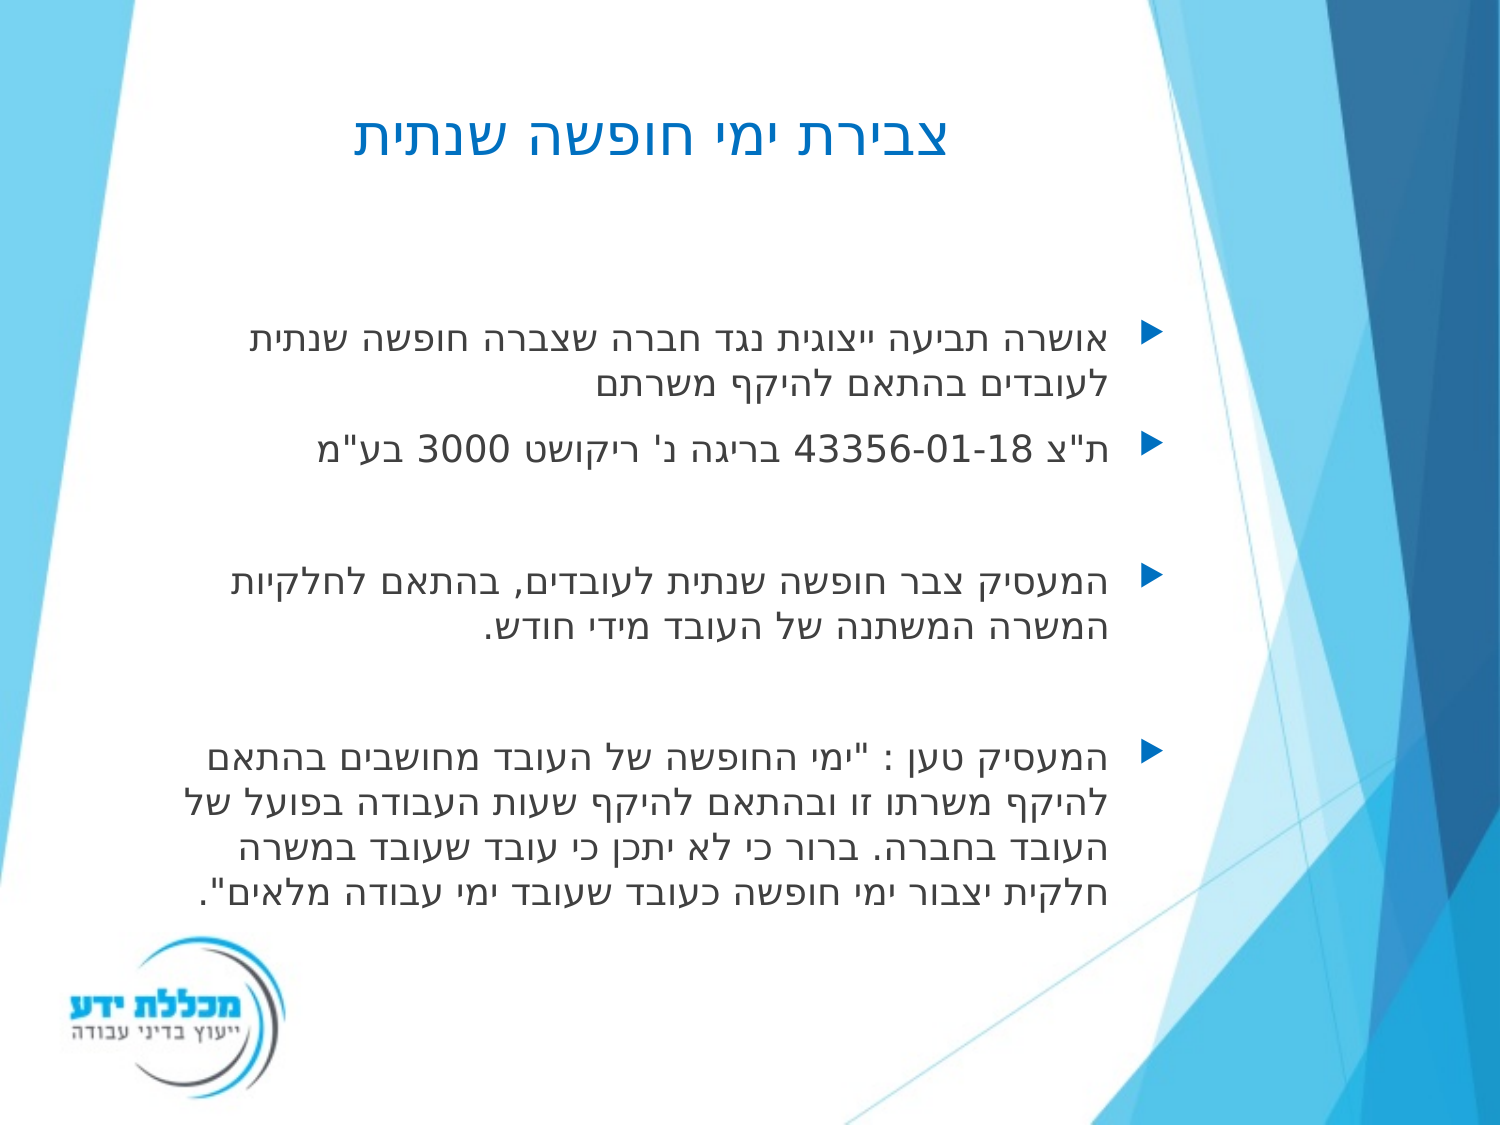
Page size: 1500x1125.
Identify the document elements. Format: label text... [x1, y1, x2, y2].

title צבירת ימי חופשה שנתית [123, 90, 1182, 307]
list אושרה תביעה ייצוגית נגד חברה שצברה חופשה שנתית לעובדים בהתאם להיקף משרתם ת"צ 43356-01-18 בריגה נ' ריקושט 3000 בע"מ המעסיק צבר חופשה שנתית לעובדים, בהתאם לחלקיות המשרה המשתנה של העובד מידי חודש. המעסיק טען : "ימי החופשה של העובד מחושבים בהתאם להיקף משרתו זו ובהתאם להיקף שעות העבודה בפועל של העובד בחברה. ברור כי לא יתכן כי עובד שעובד במשרה חלקית יצבור ימי חופשה כעובד שעובד ימי עבודה מלאים". [134, 306, 1182, 811]
picture [0, 0, 1500, 1125]
